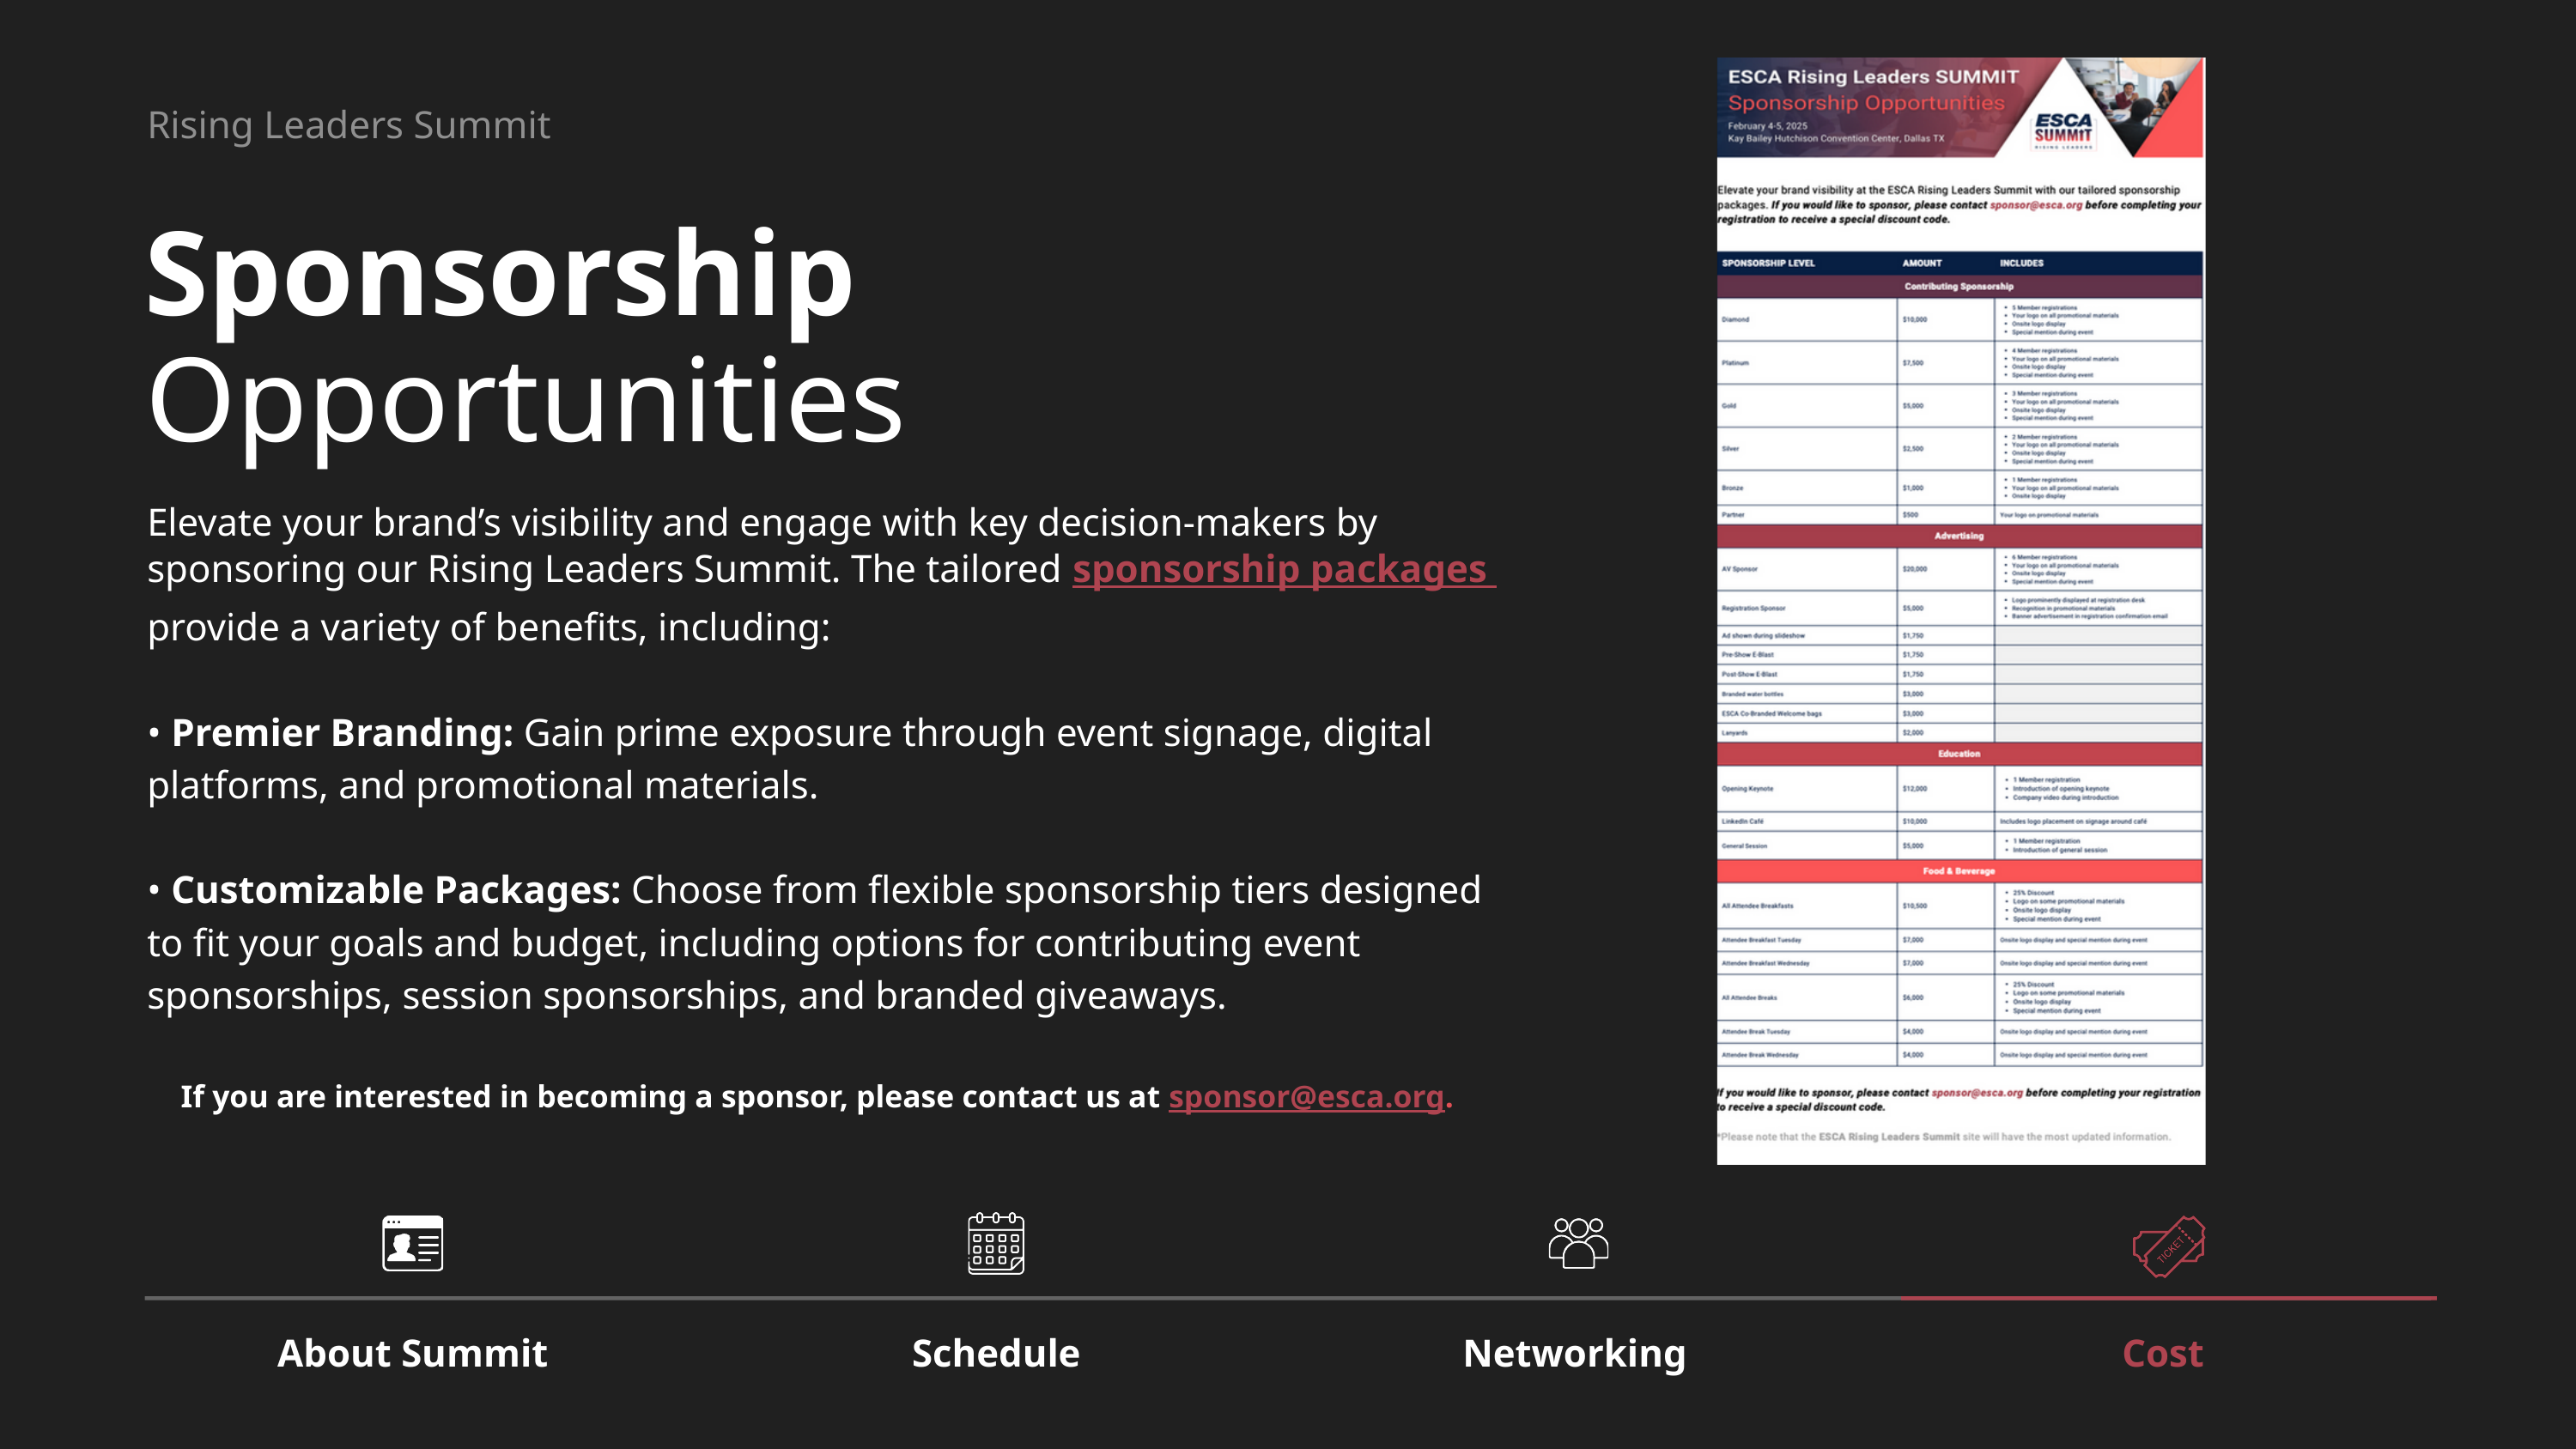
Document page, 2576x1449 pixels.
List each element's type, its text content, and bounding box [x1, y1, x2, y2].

text_box About Summit [144, 1321, 681, 1374]
text_box [1548, 1218, 1609, 1269]
text_box Rising Leaders Summit [147, 93, 683, 147]
text_box [968, 1212, 1024, 1275]
text_box Elevate your brand’s visibility and engage with key decision-makers by sponsoring our Rising Leaders Summit. The tailored sponsorship packages provide a variety of benefits, including: • Premier Branding: Gain prime exposure through event signage, digital platforms, and promotional materials. • Customizable Packages: Choose from flexible sponsorship tiers designed to fit your goals and budget, including options for contributing event sponsorships, session sponsorships, and branded giveaways. [147, 490, 1518, 1070]
text_box [382, 1216, 444, 1272]
text_box Networking [1311, 1321, 1848, 1374]
text_box If you are interested in becoming a sponsor, please contact us at sponsor@esca.org. [147, 1076, 1488, 1161]
text_box Sponsorship [144, 175, 1036, 339]
text_box [1716, 58, 2206, 1165]
text_box Opportunities [145, 301, 1288, 465]
text_box [2133, 1216, 2206, 1278]
text_box Schedule [728, 1321, 1265, 1374]
text_box Cost [1895, 1321, 2432, 1374]
